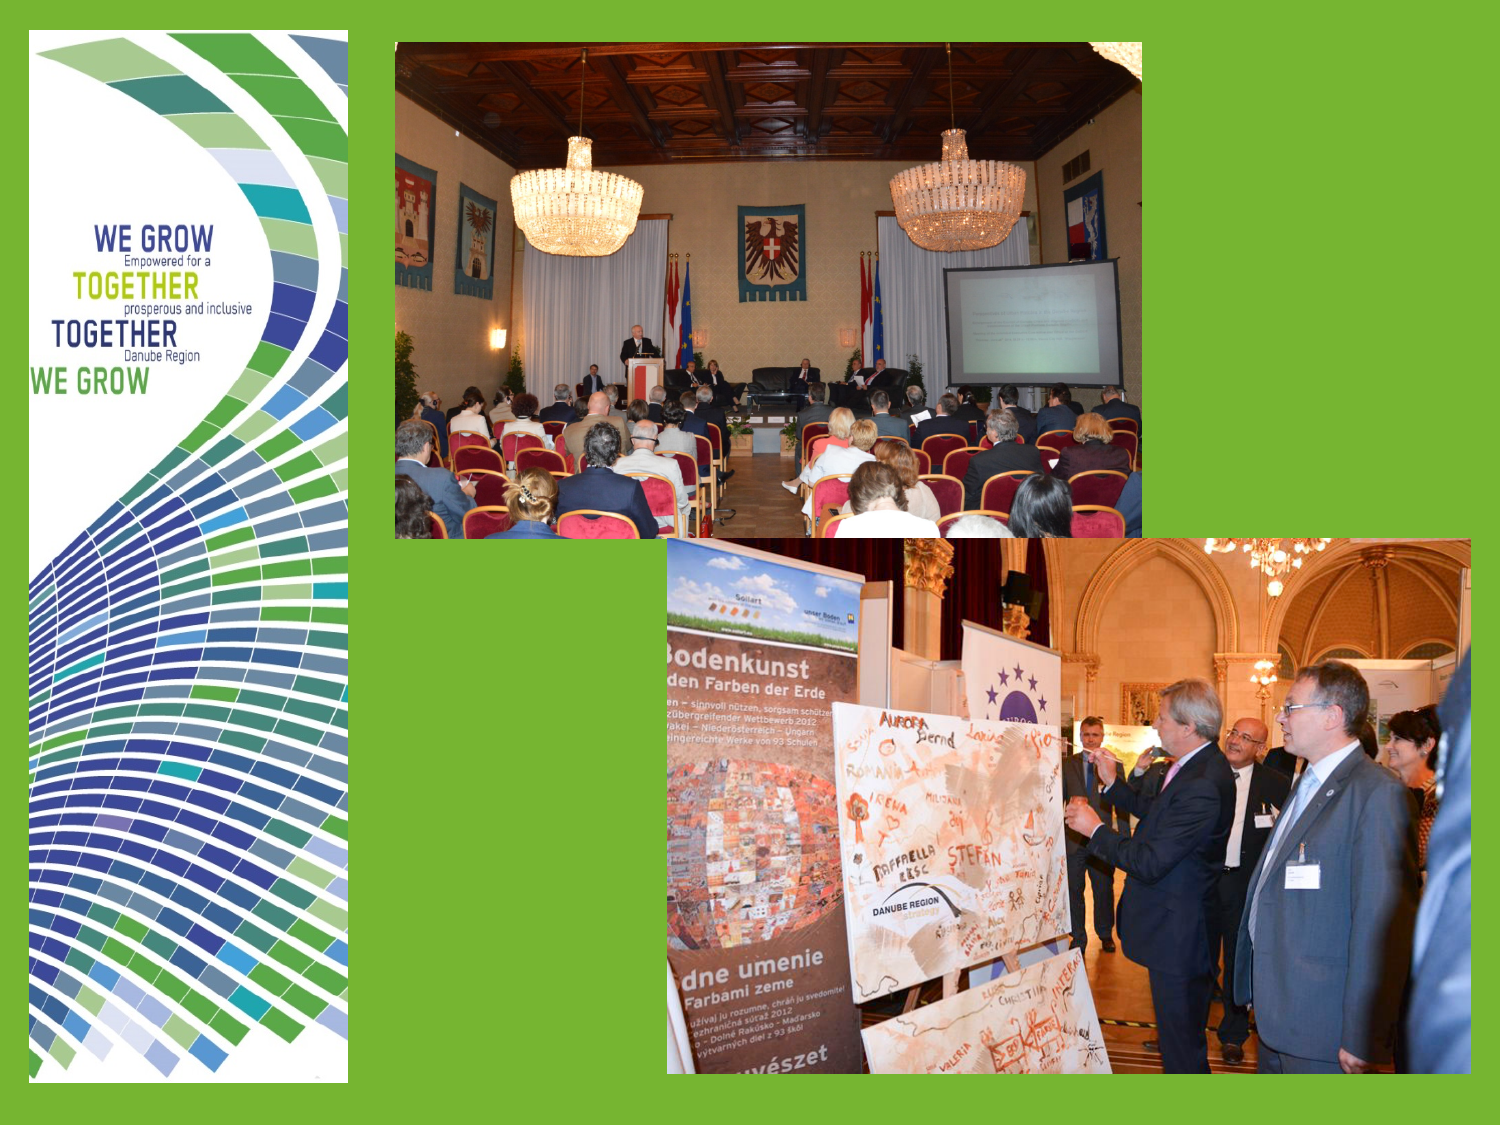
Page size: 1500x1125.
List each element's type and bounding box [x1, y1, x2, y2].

picture [395, 42, 1471, 1074]
list [29, 30, 349, 1083]
